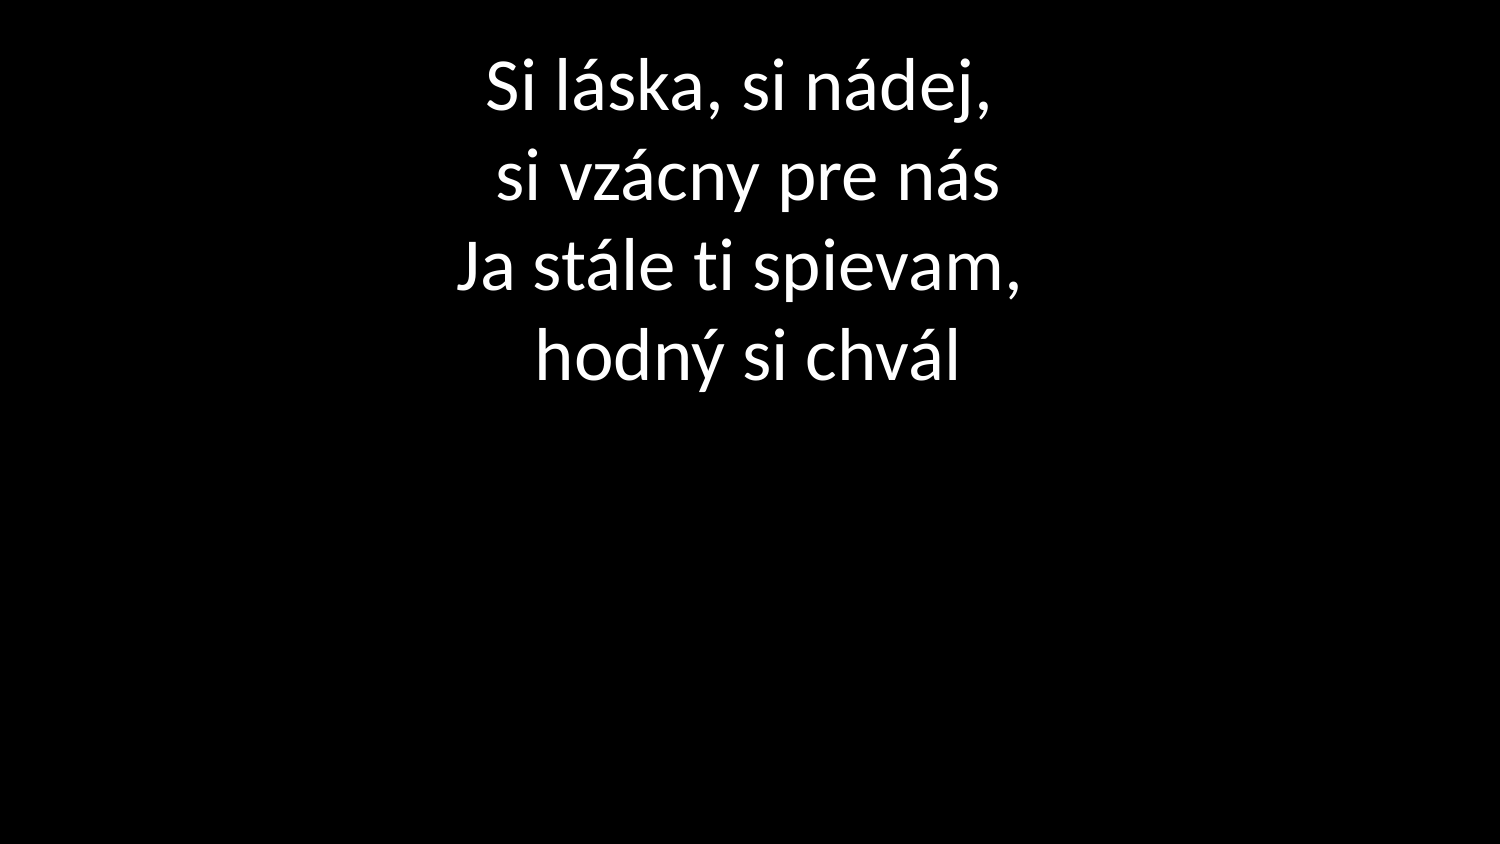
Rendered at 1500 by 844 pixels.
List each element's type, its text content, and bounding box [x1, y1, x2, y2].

title Si láska, si nádej, si vzácny pre nás Ja stále ti spievam, hodný si chvál [21, 27, 1476, 825]
